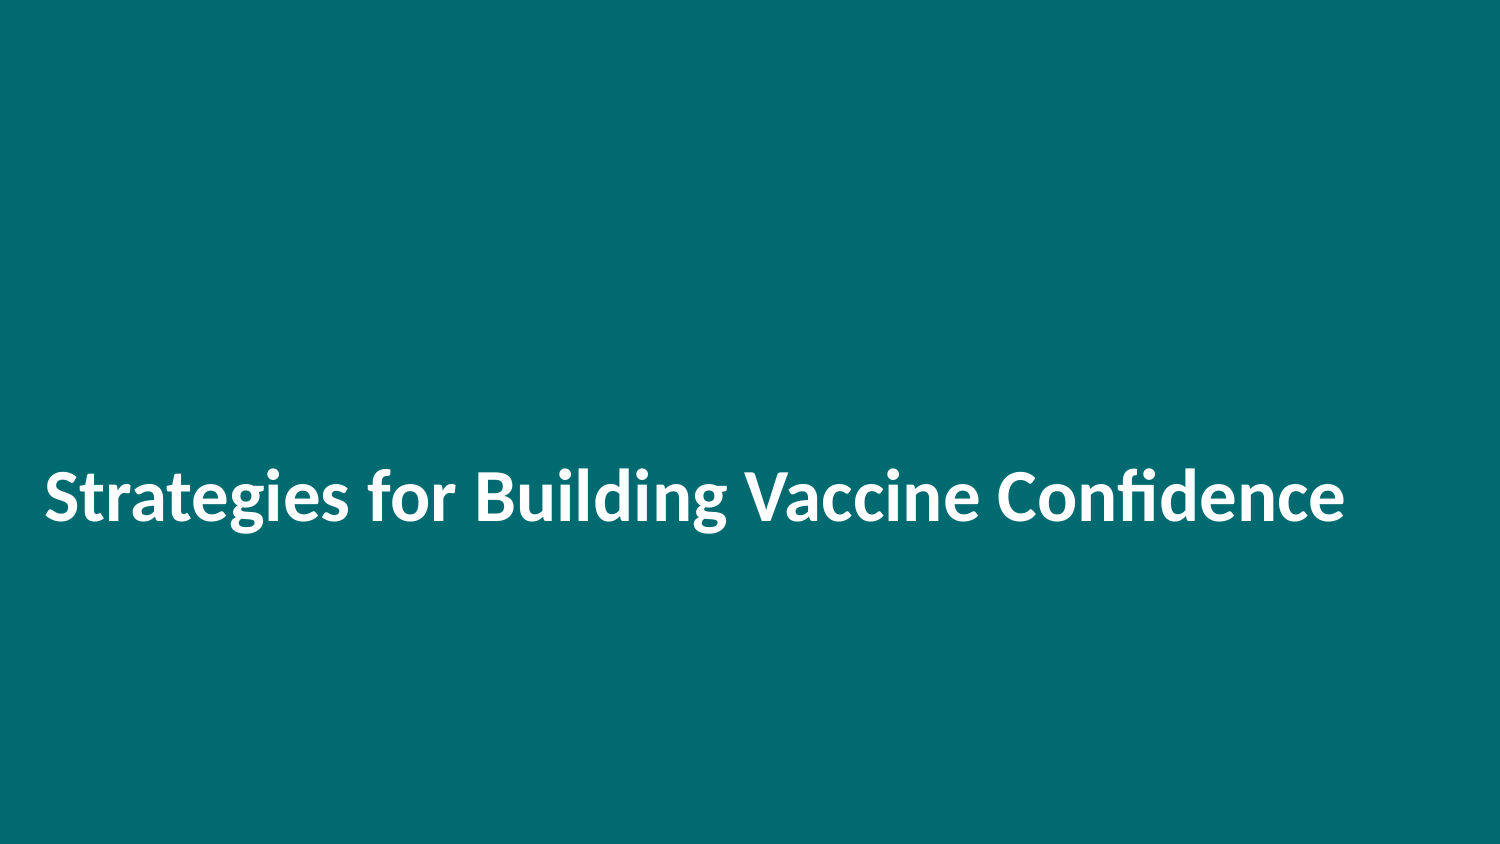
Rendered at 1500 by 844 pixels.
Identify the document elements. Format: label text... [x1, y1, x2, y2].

title Strategies for Building Vaccine Confidence [29, 400, 1391, 544]
